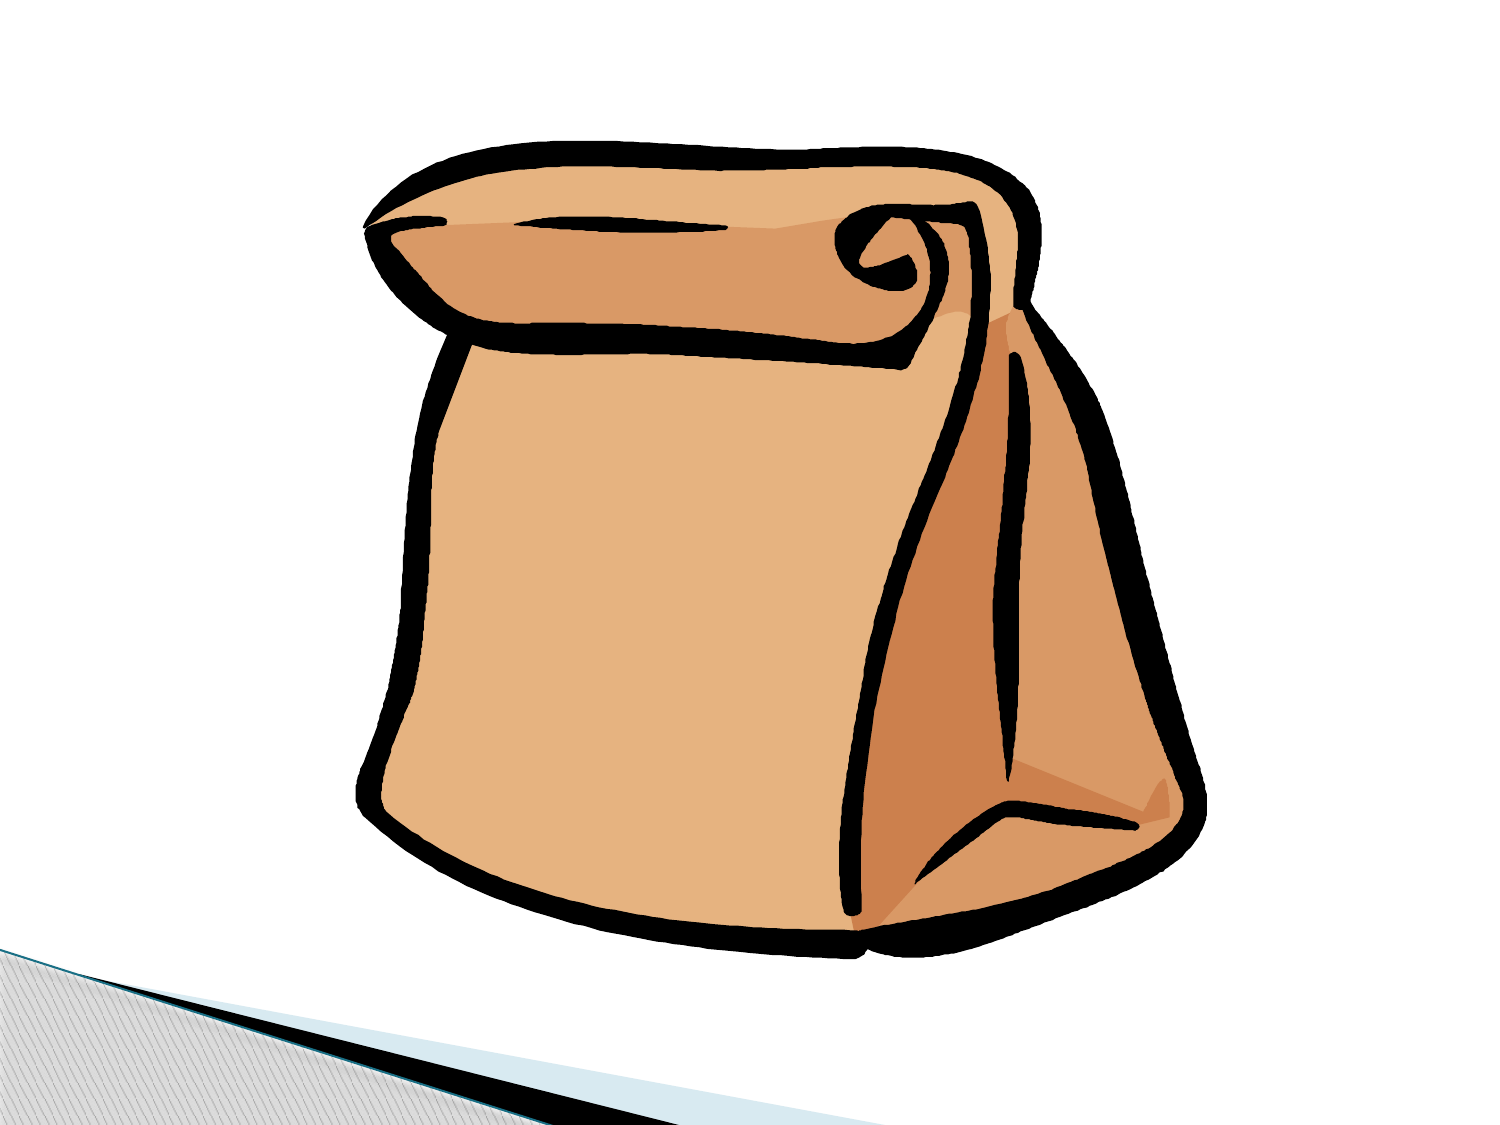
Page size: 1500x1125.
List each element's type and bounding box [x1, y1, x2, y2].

picture [337, 124, 1226, 976]
